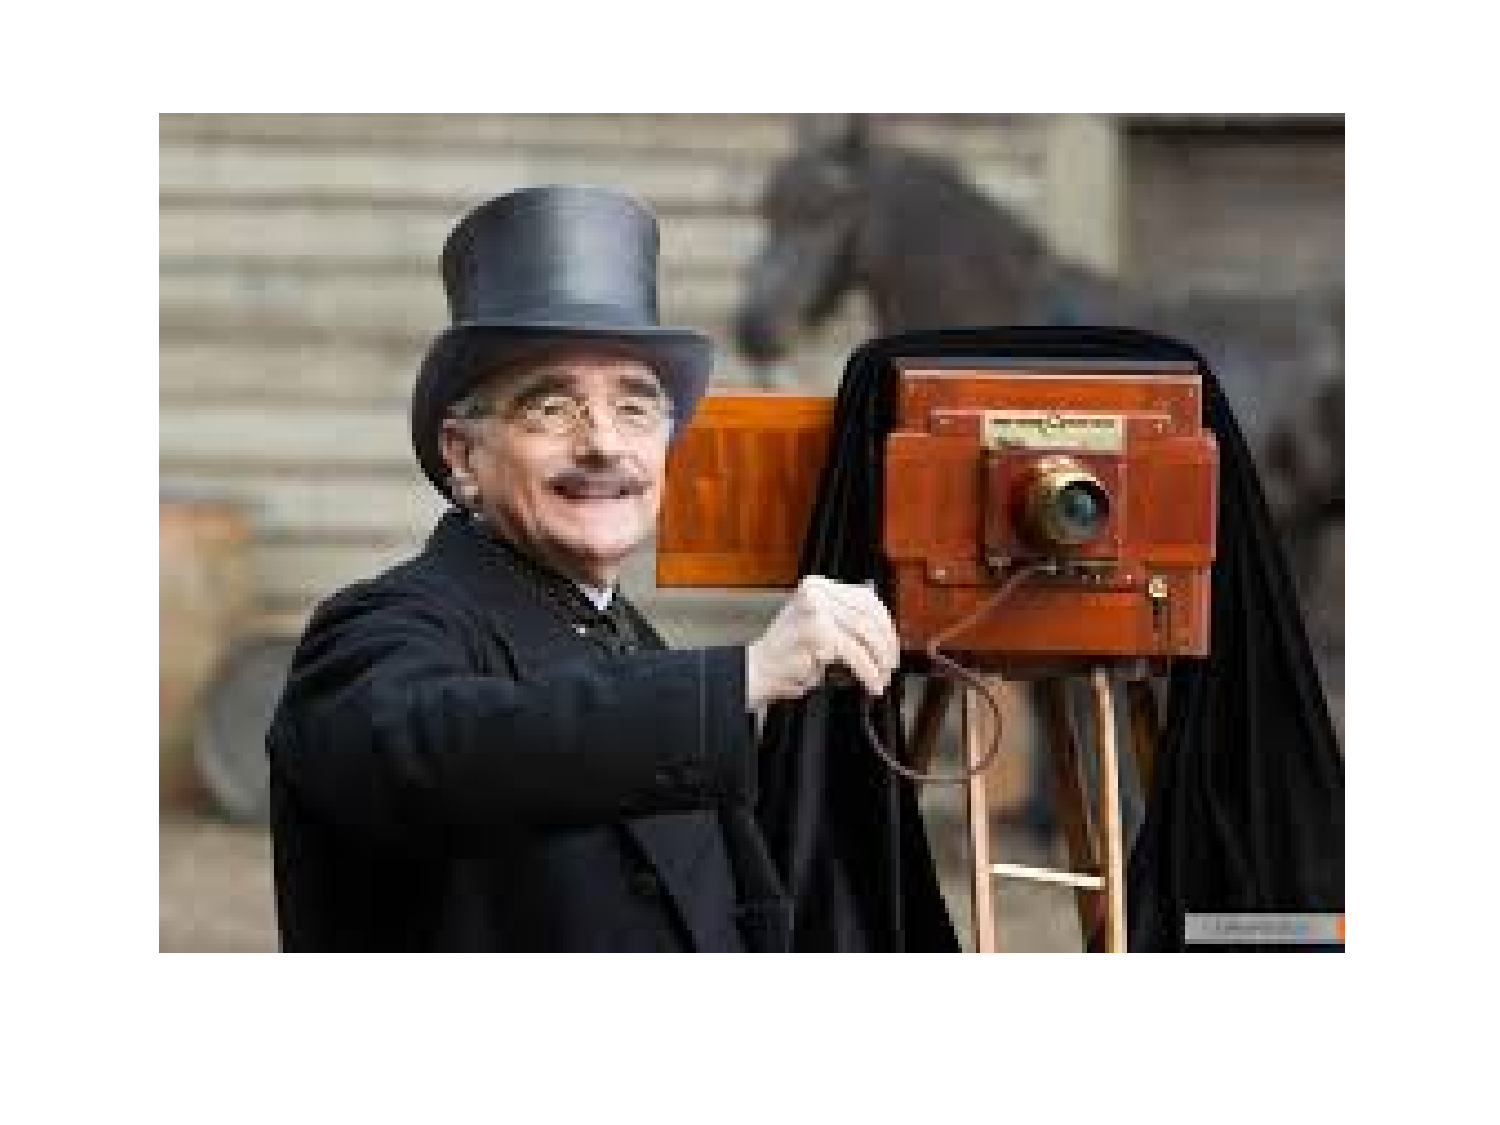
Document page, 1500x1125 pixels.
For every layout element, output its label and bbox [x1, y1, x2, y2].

picture [159, 113, 1345, 953]
